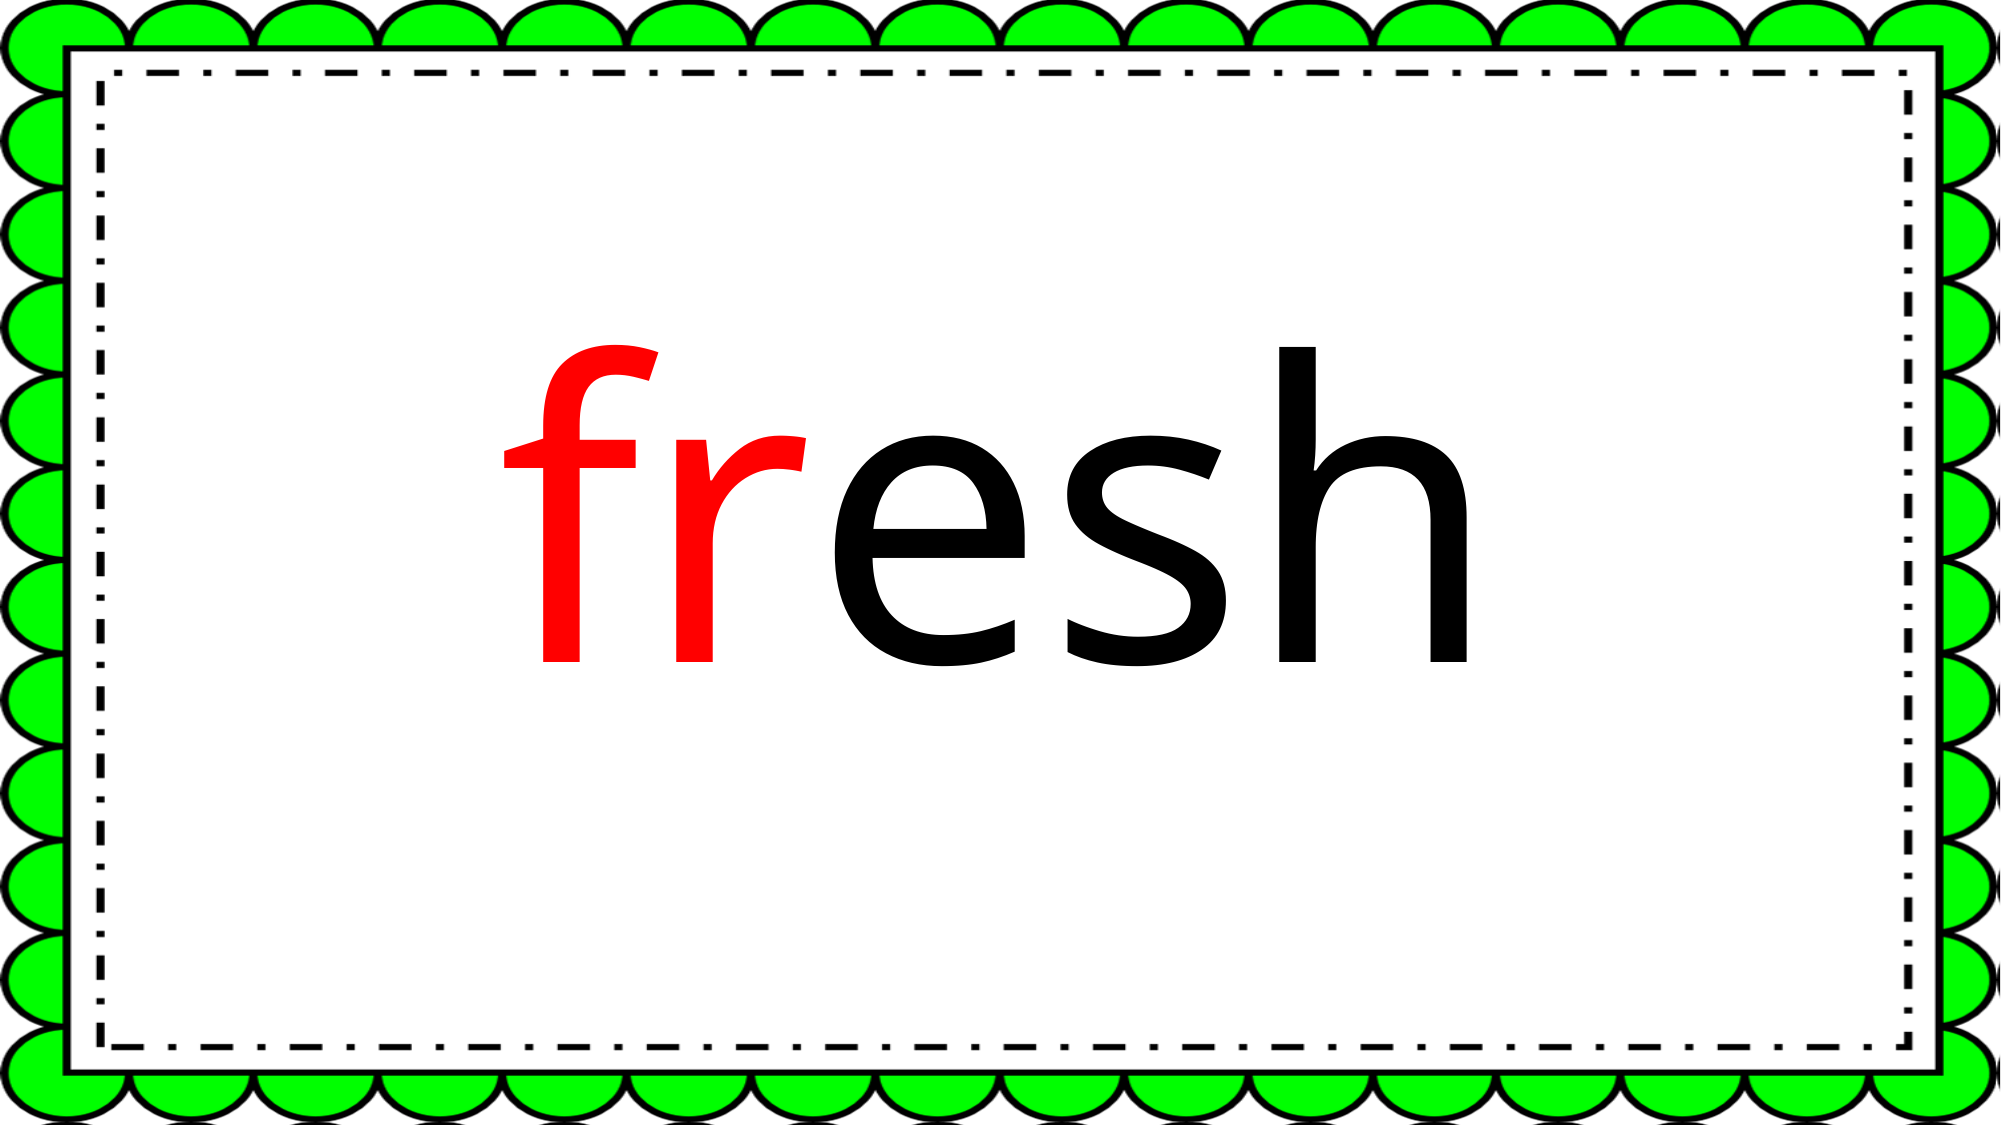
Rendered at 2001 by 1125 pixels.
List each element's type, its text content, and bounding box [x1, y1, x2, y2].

text_box fresh [250, 240, 1749, 754]
picture [0, 0, 2001, 1125]
